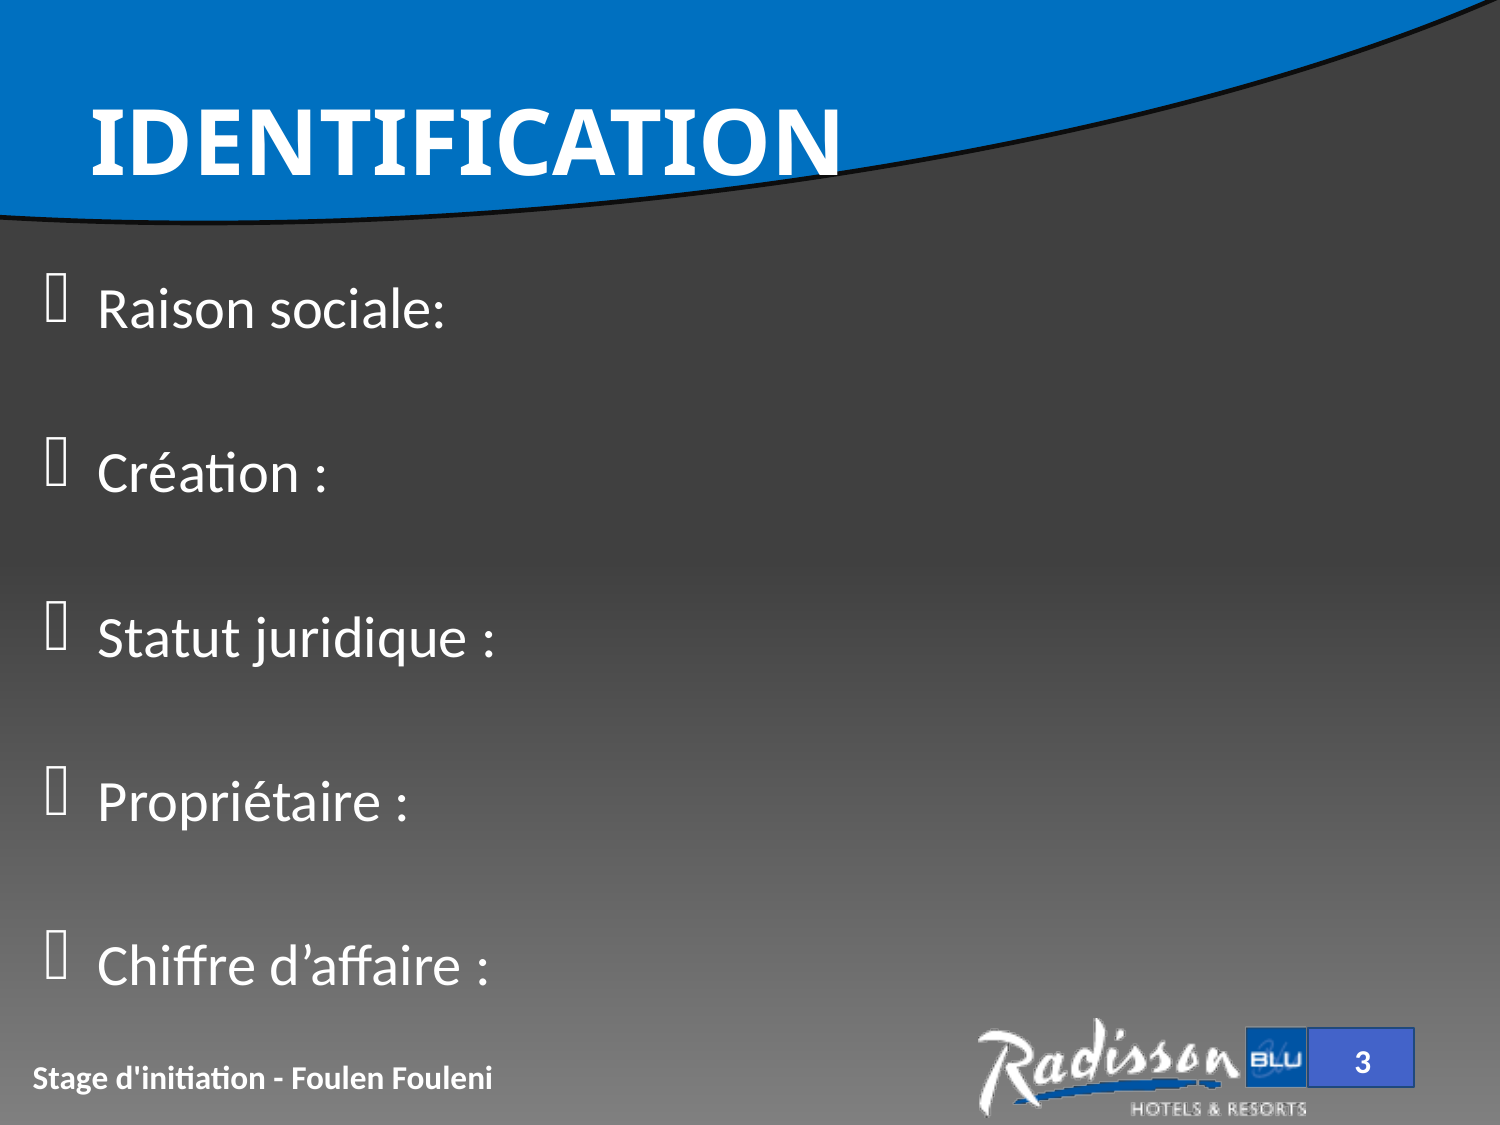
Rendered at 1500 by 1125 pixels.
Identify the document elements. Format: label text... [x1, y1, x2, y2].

title Identification [75, 45, 1425, 233]
picture [978, 1018, 1306, 1118]
slide_number 3 [1308, 1026, 1417, 1094]
footer Stage d'initiation - Foulen Fouleni [17, 1035, 715, 1118]
list Raison sociale: Création : Statut juridique : Propriétaire : Chiffre d’affaire : [29, 262, 1425, 1005]
